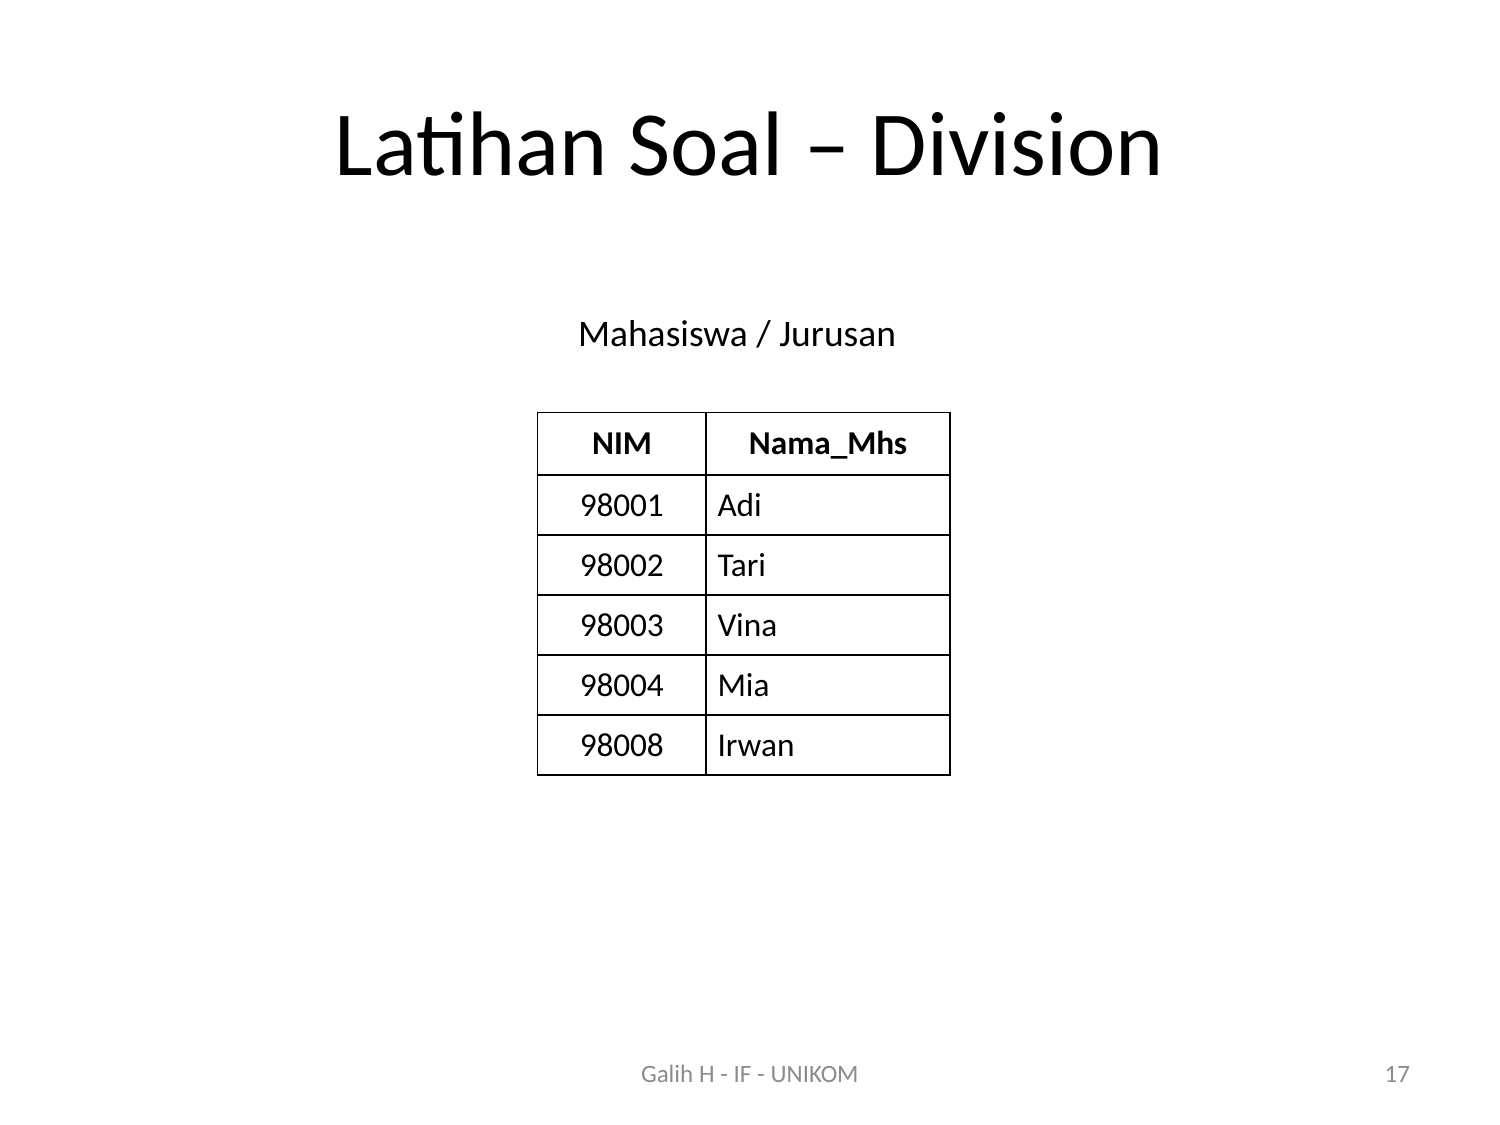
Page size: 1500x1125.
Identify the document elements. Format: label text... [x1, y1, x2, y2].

table_cell 98008 [538, 716, 705, 774]
title Latihan Soal – Division [75, 45, 1425, 233]
table_cell Vina [707, 596, 949, 654]
table_cell 98001 [538, 476, 705, 534]
slide_number 17 [1074, 1042, 1425, 1103]
table_cell 98004 [538, 656, 705, 714]
footer Galih H - IF - UNIKOM [512, 1042, 988, 1103]
table_cell Irwan [707, 716, 949, 774]
table_header NIM [538, 413, 705, 474]
table_cell Adi [707, 476, 949, 534]
table_cell Mia [707, 656, 949, 714]
text_box Mahasiswa / Jurusan [548, 273, 927, 390]
table_cell 98003 [538, 596, 705, 654]
table_cell Tari [707, 536, 949, 594]
table_cell 98002 [538, 536, 705, 594]
table_header Nama_Mhs [707, 413, 949, 474]
